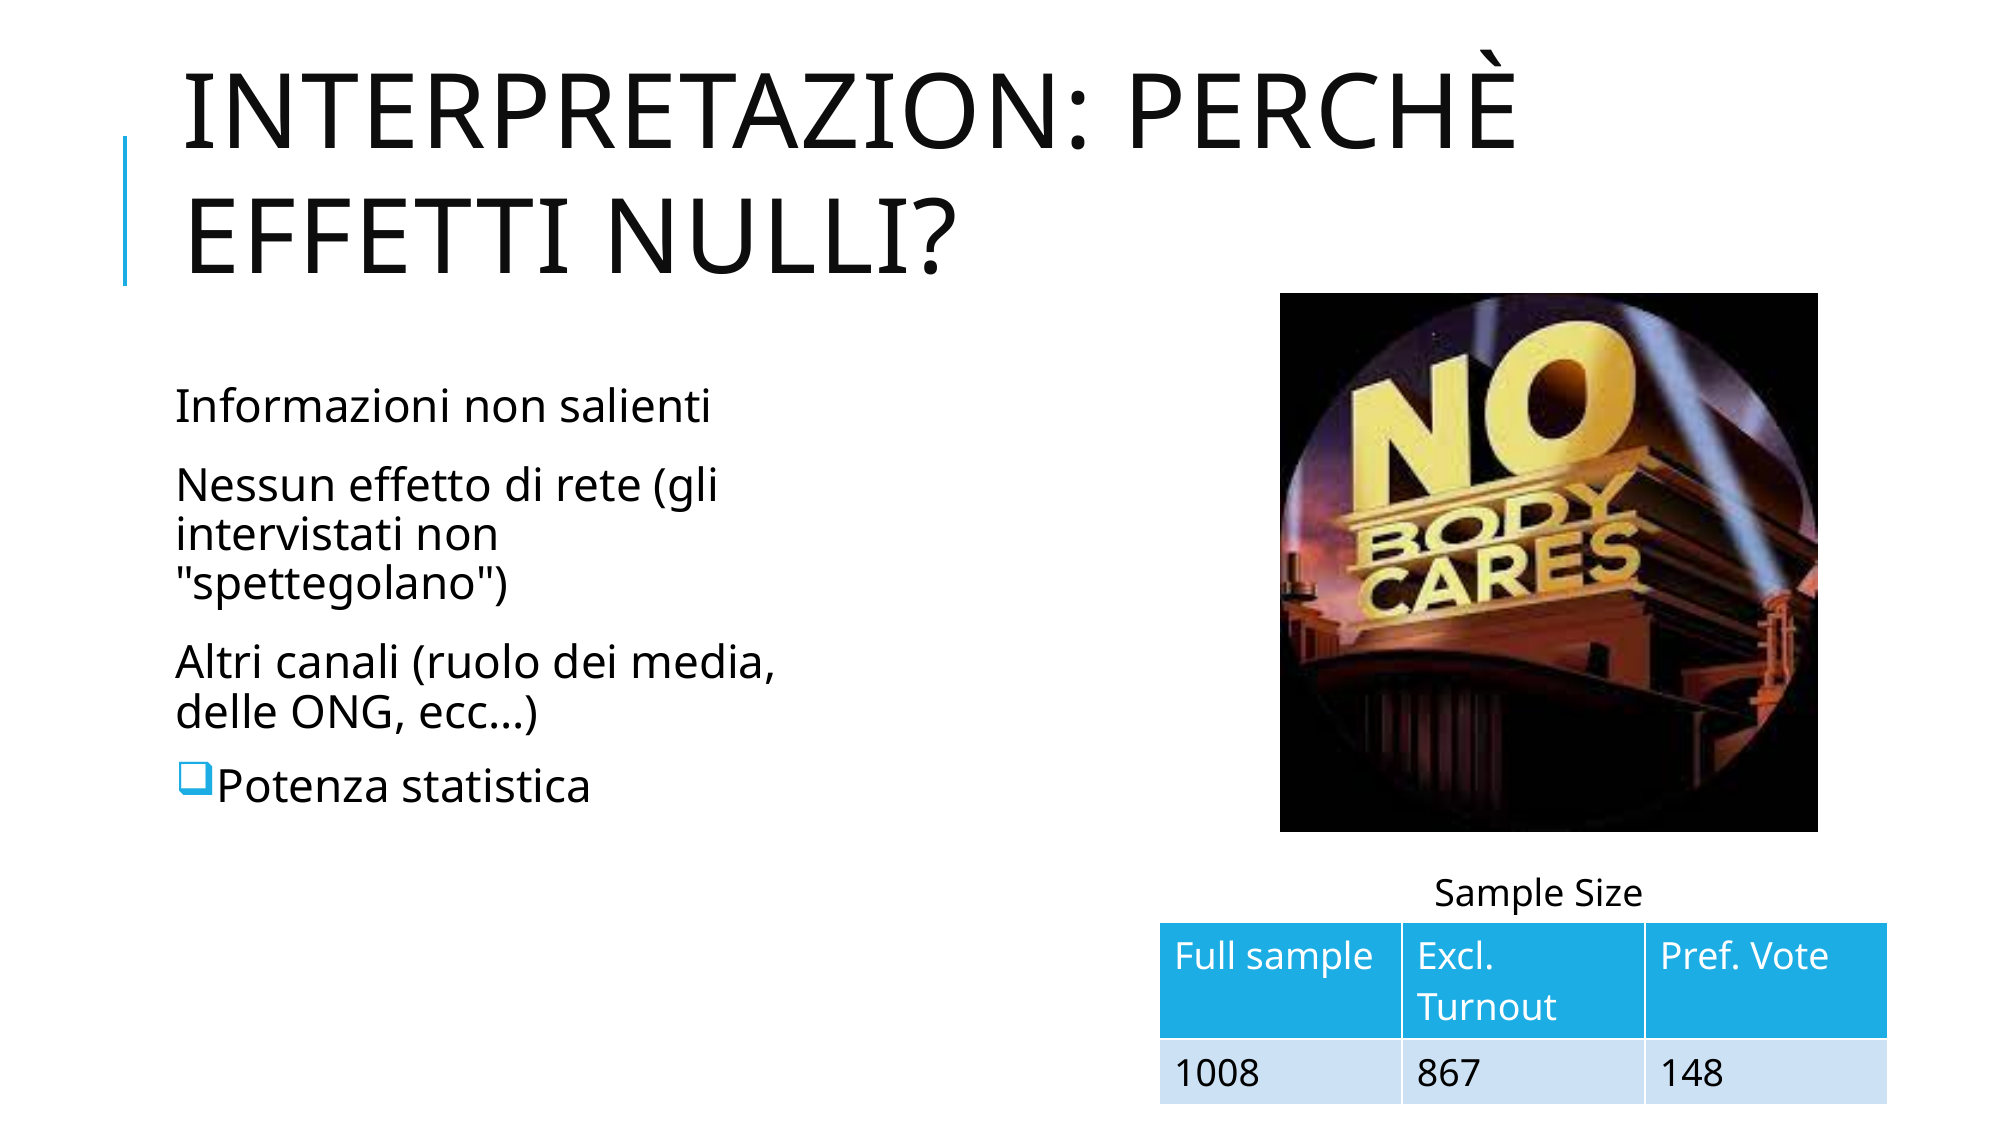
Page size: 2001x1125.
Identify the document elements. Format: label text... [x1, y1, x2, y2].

picture [1280, 293, 1819, 832]
table_header Pref. Vote [1646, 923, 1887, 1038]
table_header Excl. Turnout [1403, 923, 1644, 1038]
text_box Sample Size [1419, 861, 1744, 922]
title Interpretazion: Perchè effetti nulli? [168, 96, 1763, 342]
table_cell 148 [1646, 1040, 1887, 1104]
table_cell 1008 [1160, 1040, 1401, 1104]
list Informazioni non salienti Nessun effetto di rete (gli intervistati non "spettegolano") Altri canali (ruolo dei media, delle ONG, ecc...) Potenza statistica [168, 375, 841, 1035]
table_header Full sample [1160, 923, 1401, 1038]
table_cell 867 [1403, 1040, 1644, 1104]
